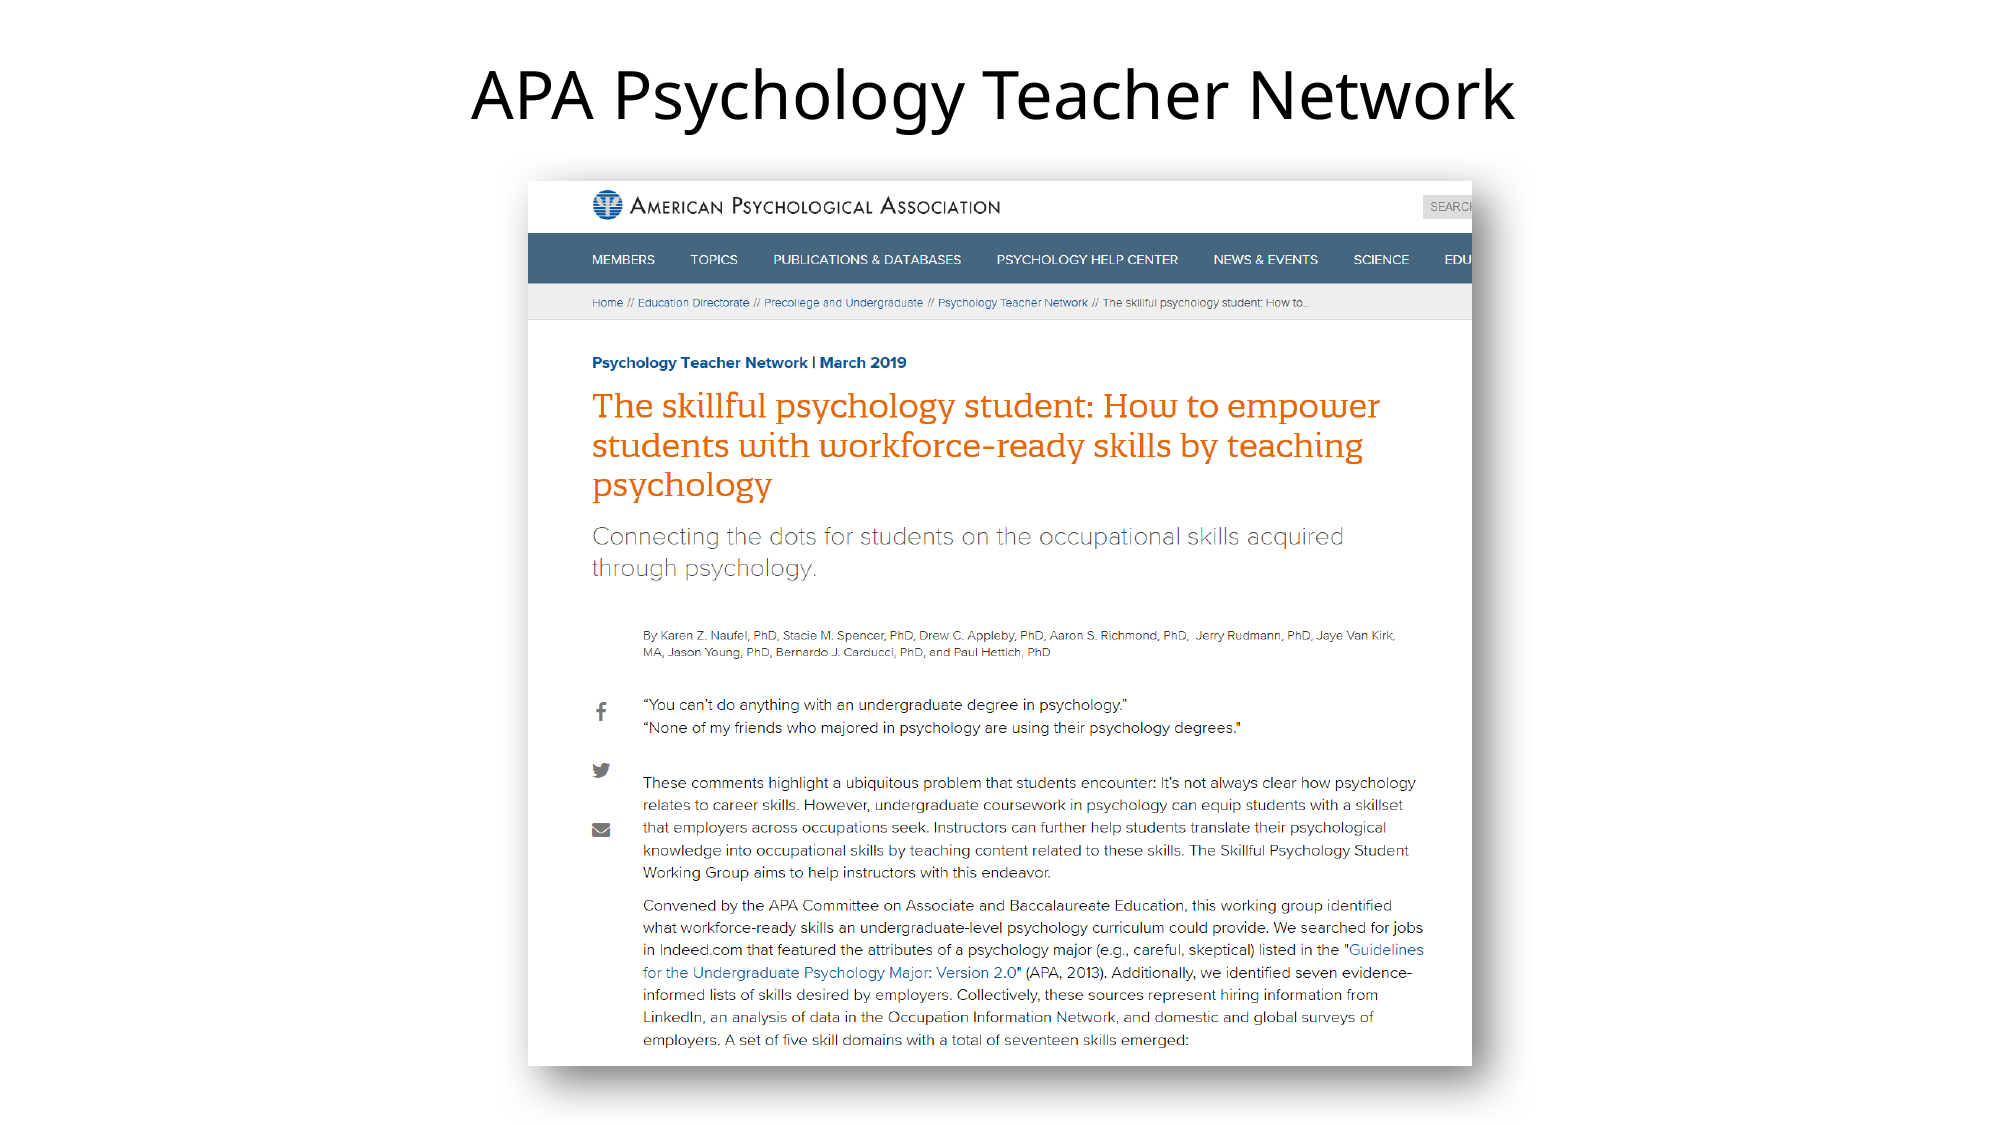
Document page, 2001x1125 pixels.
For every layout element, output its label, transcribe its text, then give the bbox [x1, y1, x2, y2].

title APA Psychology Teacher Network [456, 53, 1757, 143]
picture [528, 181, 1472, 1066]
